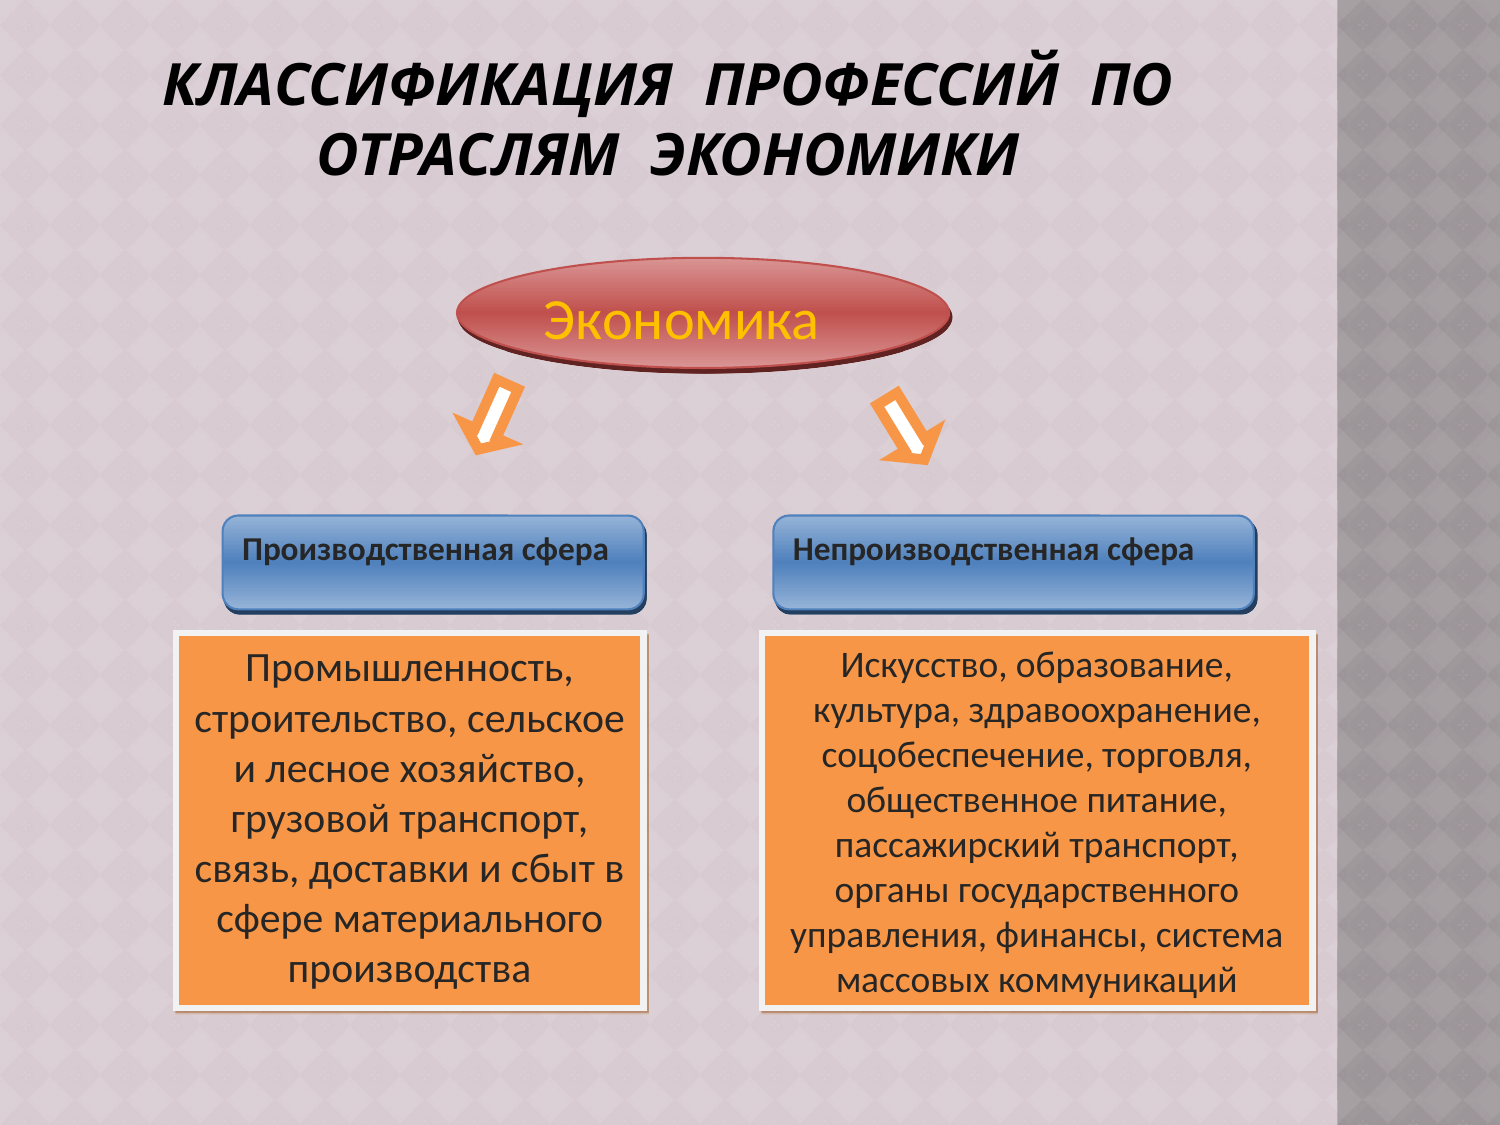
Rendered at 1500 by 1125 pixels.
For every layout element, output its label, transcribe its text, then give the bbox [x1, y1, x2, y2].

text_box Экономика [456, 257, 950, 368]
text_box Искусство, образование, культура, здравоохранение, соцобеспечение, торговля, общественное питание, пассажирский транспорт, органы государственного управления, финансы, система массовых коммуникаций [761, 632, 1313, 1008]
text_box [464, 379, 519, 450]
title классификация профессий по отраслям экономики [58, 0, 1278, 188]
text_box Производственная сфера [222, 515, 644, 610]
text_box [877, 392, 935, 460]
text_box Непроизводственная сфера [773, 515, 1254, 610]
text_box Промышленность, строительство, сельское и лесное хозяйство, грузовой транспорт, связь, доставки и сбыт в сфере материального производства [175, 632, 644, 1008]
